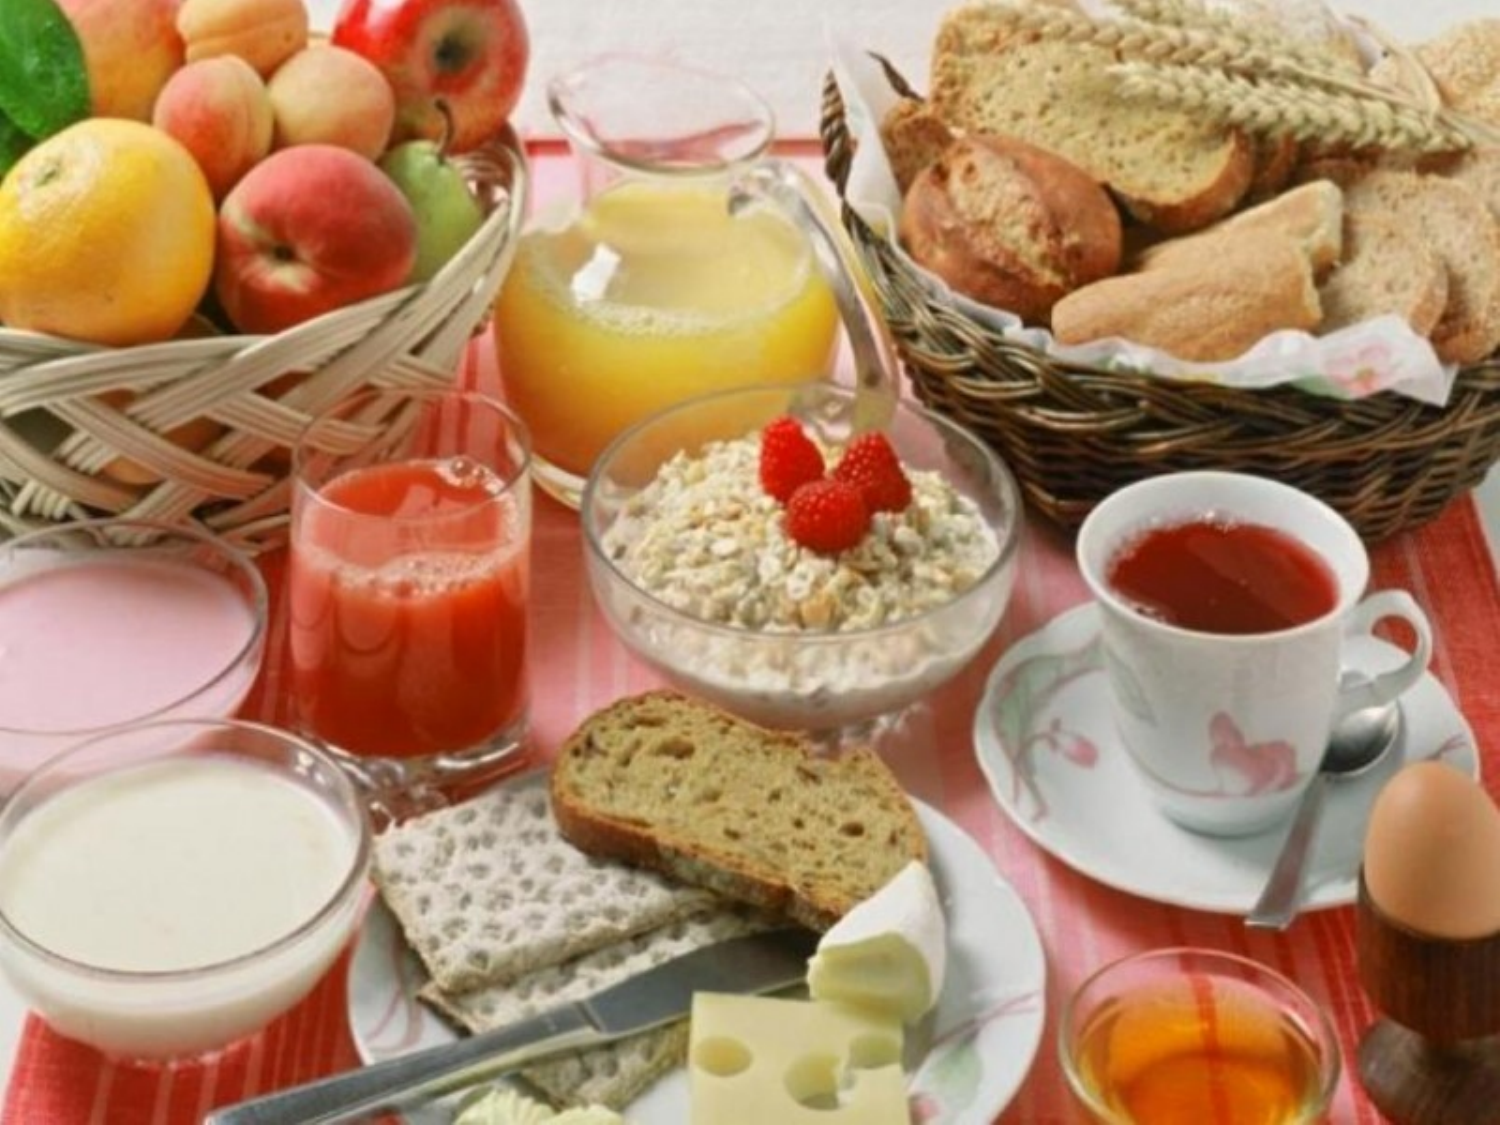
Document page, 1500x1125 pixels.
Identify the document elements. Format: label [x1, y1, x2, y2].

list [0, 0, 1500, 1125]
